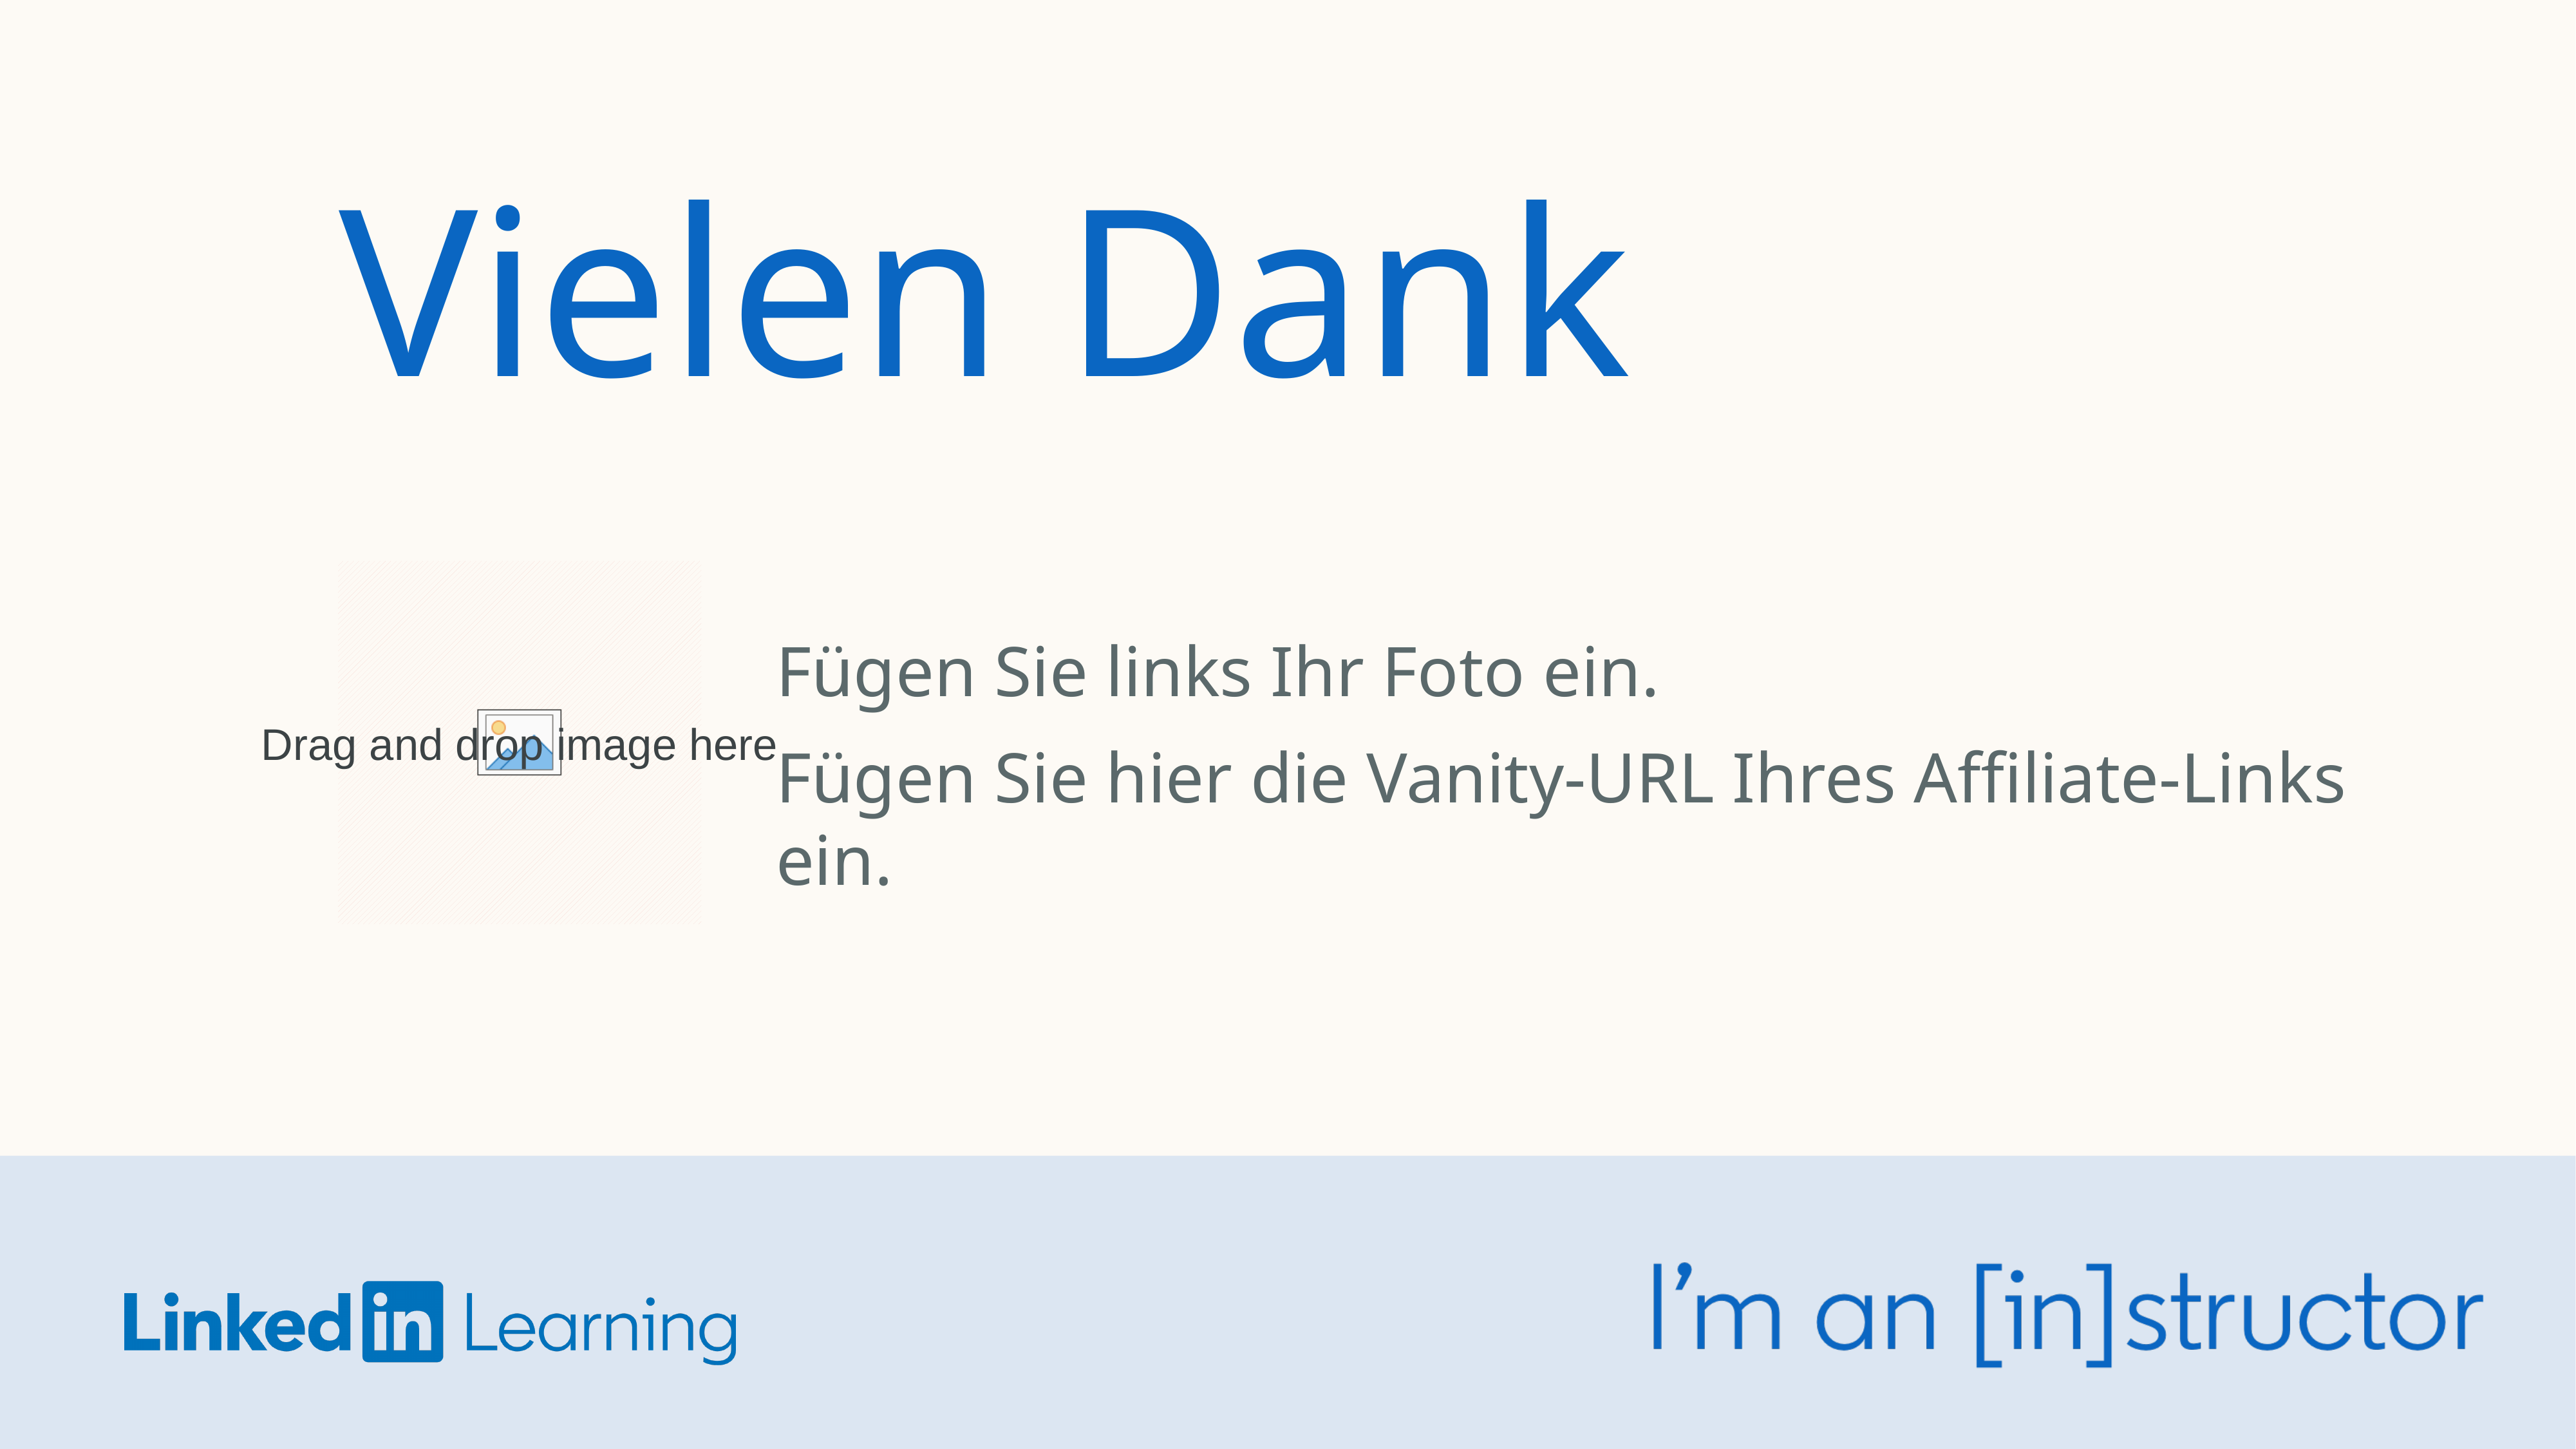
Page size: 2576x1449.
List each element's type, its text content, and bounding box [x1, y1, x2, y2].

picture [1645, 1245, 2484, 1383]
title Vielen Dank [339, 171, 1841, 437]
picture [124, 1281, 736, 1365]
picture [338, 560, 702, 925]
text_box Fügen Sie links Ihr Foto ein. Fügen Sie hier die Vanity-URL Ihres Affiliate-Links ein. [775, 623, 2349, 905]
